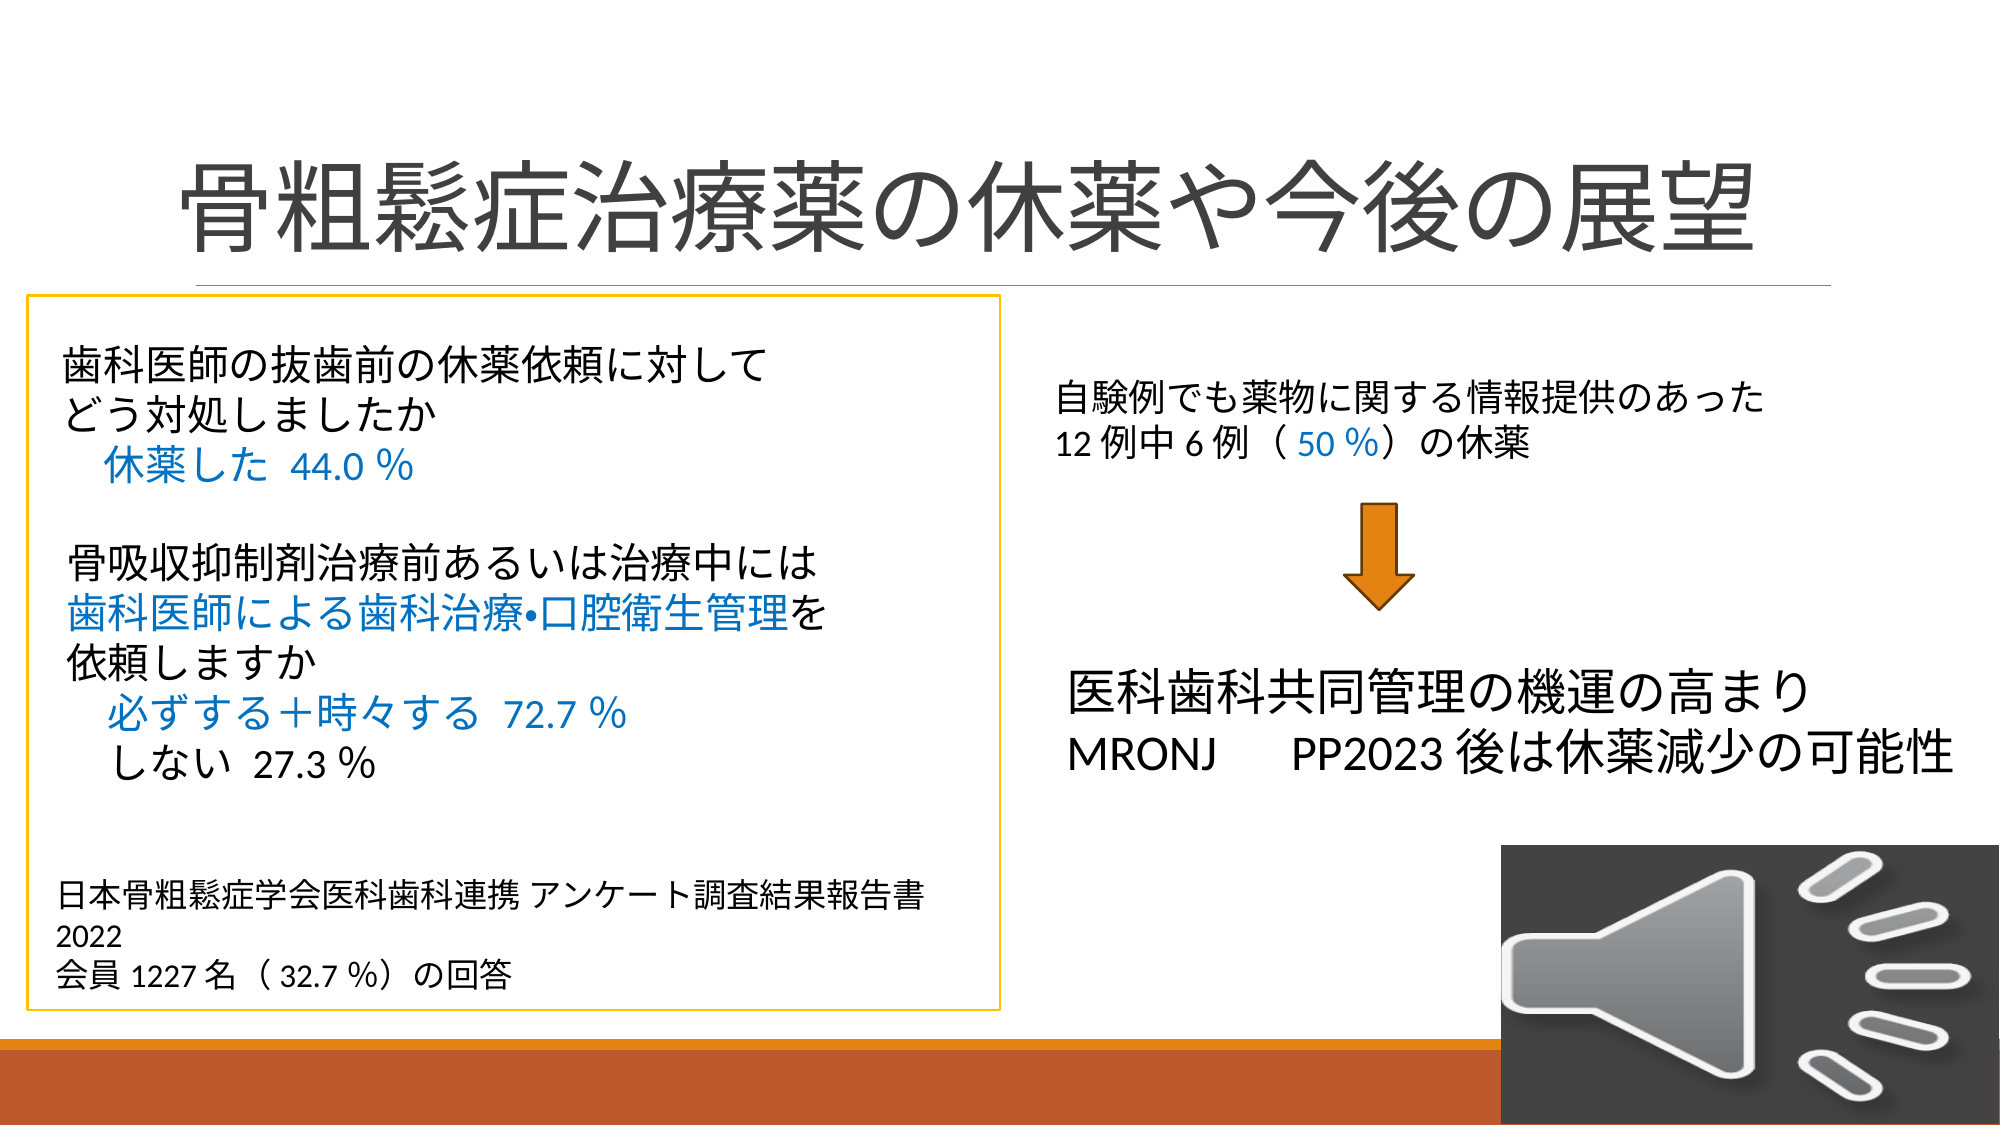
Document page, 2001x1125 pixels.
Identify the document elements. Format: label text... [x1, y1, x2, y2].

text_box 自験例でも薬物に関する情報提供のあった 12例中6例（50％）の休薬 [1039, 366, 1782, 472]
text_box [1342, 502, 1416, 611]
text_box 医科歯科共同管理の機運の高まり MRONJ PP2023後は休薬減少の可能性 [1051, 652, 1971, 788]
title 骨粗鬆症治療薬の休薬や今後の展望 [159, 98, 1810, 273]
picture [1499, 843, 2000, 1125]
text_box [26, 294, 1001, 1011]
